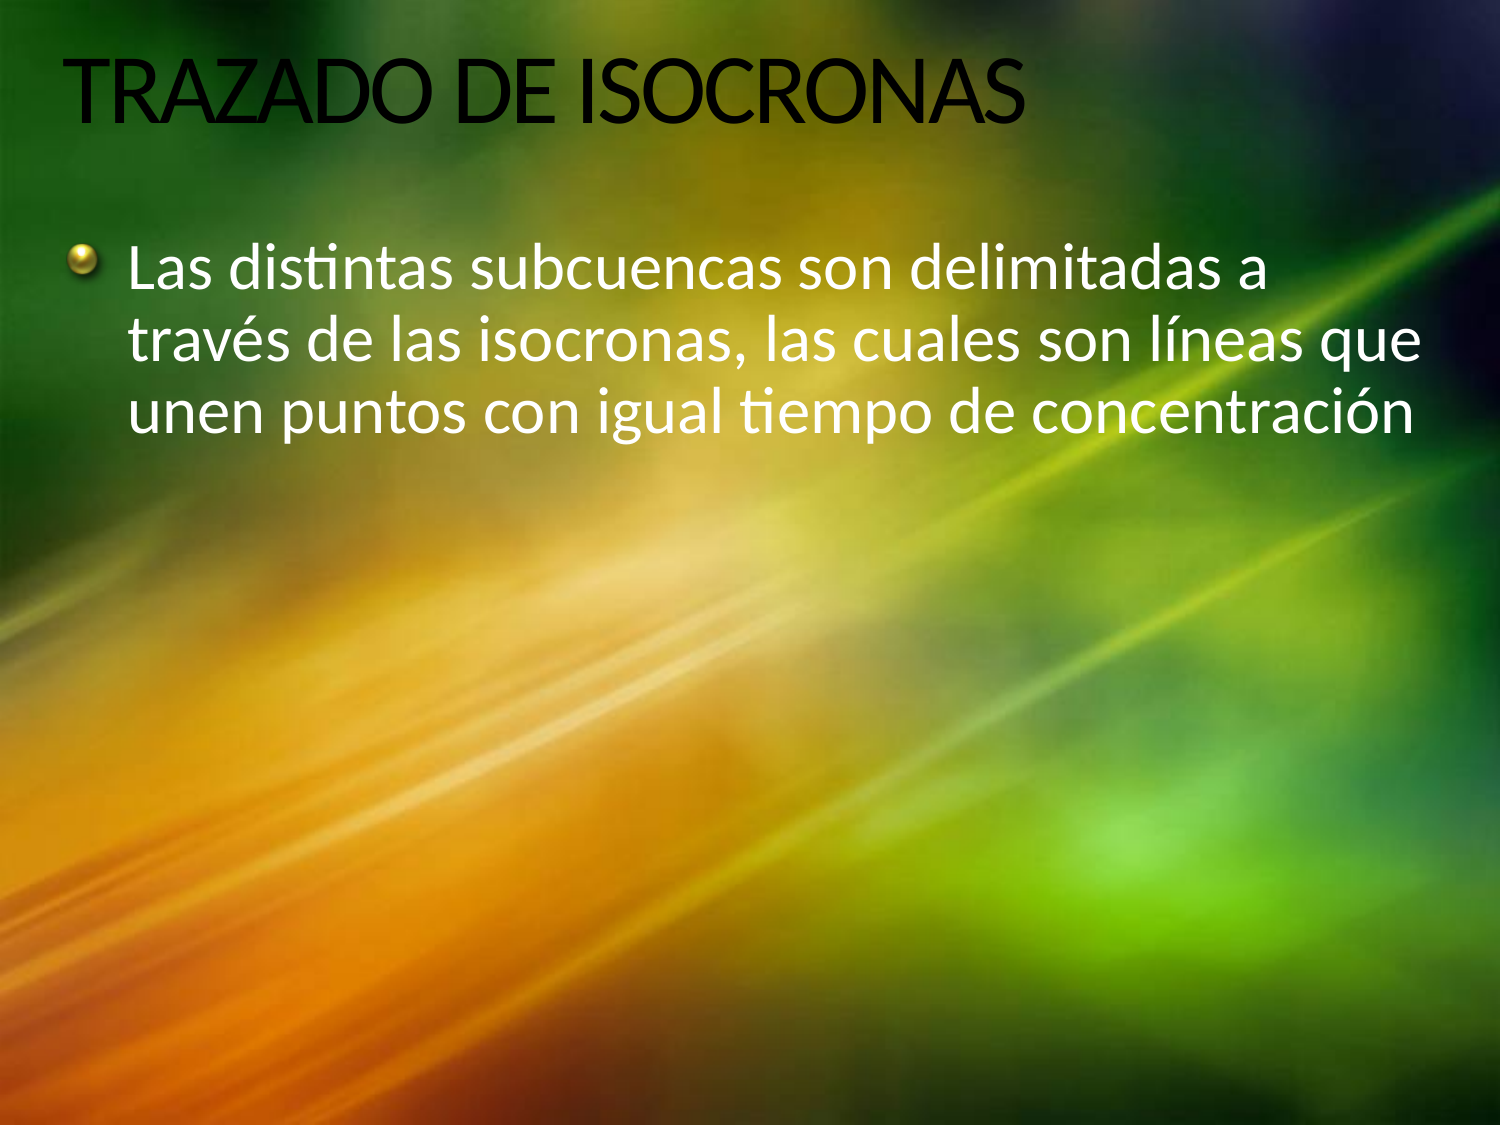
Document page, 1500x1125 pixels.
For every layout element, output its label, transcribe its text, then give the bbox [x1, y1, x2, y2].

list Las distintas subcuencas son delimitadas a través de las isocronas, las cuales son líneas que unen puntos con igual tiempo de concentración [62, 231, 1438, 450]
title TRAZADO DE ISOCRONAS [62, 37, 1438, 147]
picture [0, 0, 1500, 1125]
